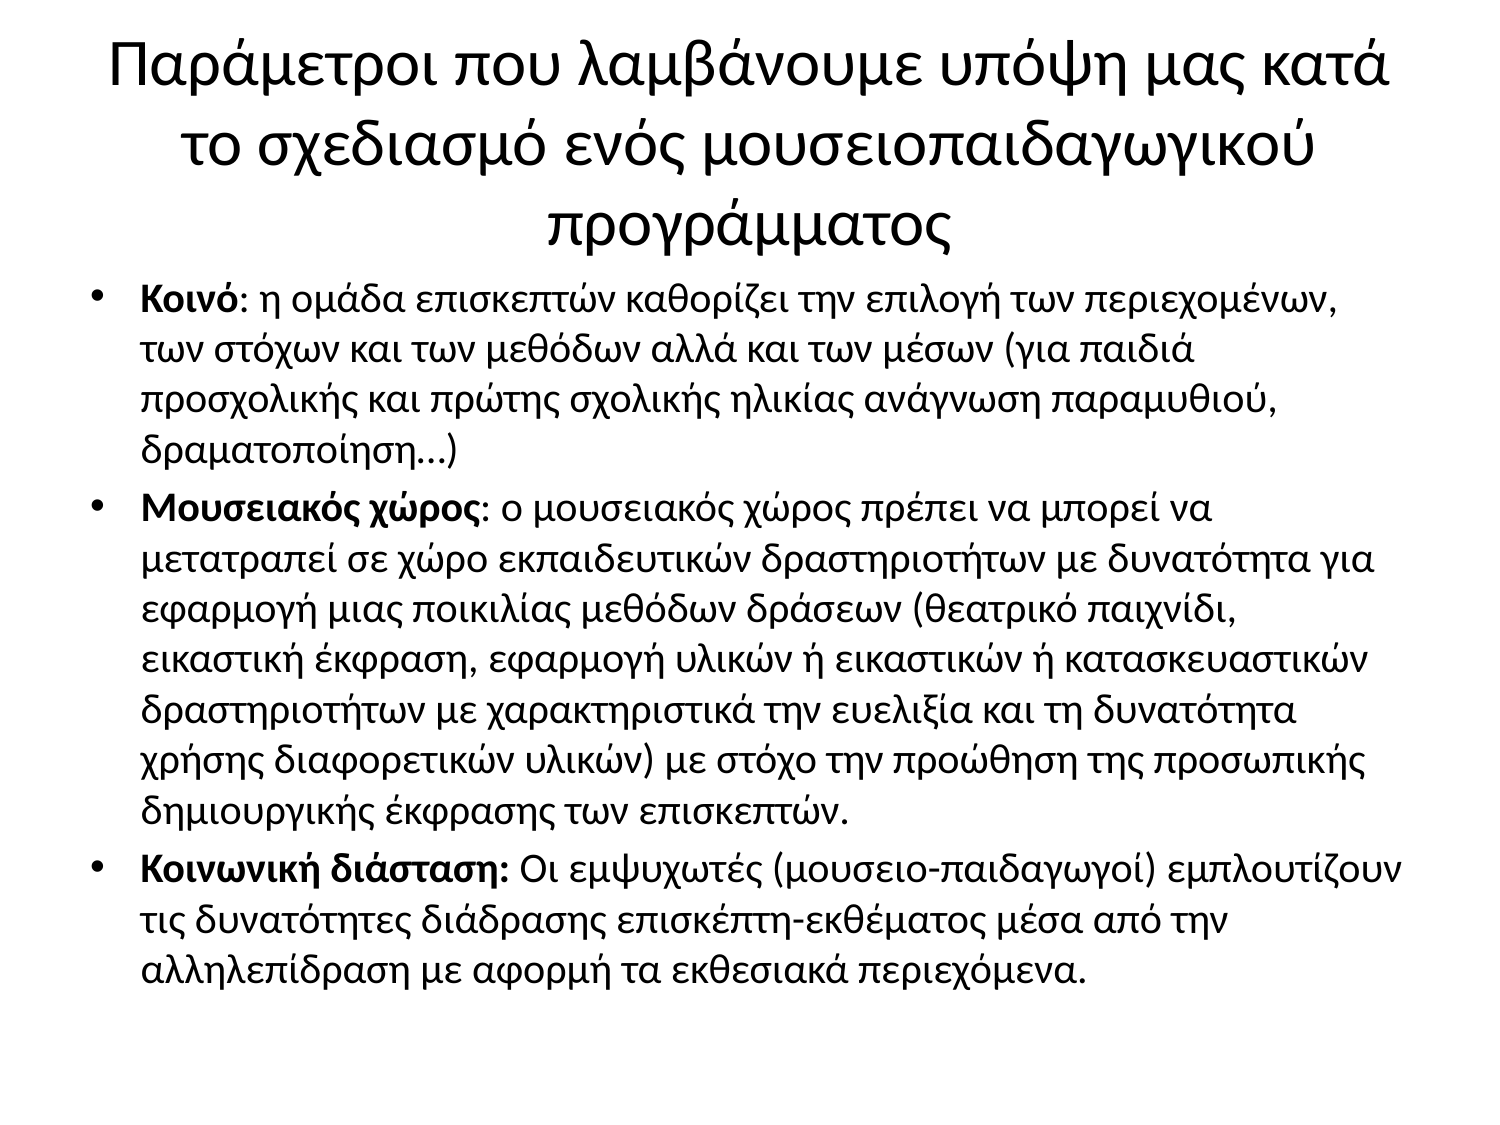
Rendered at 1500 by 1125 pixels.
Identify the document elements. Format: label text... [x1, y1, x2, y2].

list Κοινό: η ομάδα επισκεπτών καθορίζει την επιλογή των περιεχομένων, των στόχων και των μεθόδων αλλά και των μέσων (για παιδιά προσχολικής και πρώτης σχολικής ηλικίας ανάγνωση παραμυθιού, δραματοποίηση…) Μουσειακός χώρος: ο μουσειακός χώρος πρέπει να μπορεί να μετατραπεί σε χώρο εκπαιδευτικών δραστηριοτήτων με δυνατότητα για εφαρμογή μιας ποικιλίας μεθόδων δράσεων (θεατρικό παιχνίδι, εικαστική έκφραση, εφαρμογή υλικών ή εικαστικών ή κατασκευαστικών δραστηριοτήτων με χαρακτηριστικά την ευελιξία και τη δυνατότητα χρήσης διαφορετικών υλικών) με στόχο την προώθηση της προσωπικής δημιουργικής έκφρασης των επισκεπτών. Κοινωνική διάσταση: Οι εμψυχωτές (μουσειο-παιδαγωγοί) εμπλουτίζουν τις δυνατότητες διάδρασης επισκέπτη-εκθέματος μέσα από την αλληλεπίδραση με αφορμή τα εκθεσιακά περιεχόμενα. [75, 262, 1425, 1005]
title Παράμετροι που λαμβάνουμε υπόψη μας κατά το σχεδιασμό ενός μουσειοπαιδαγωγικού προγράμματος [75, 45, 1425, 233]
